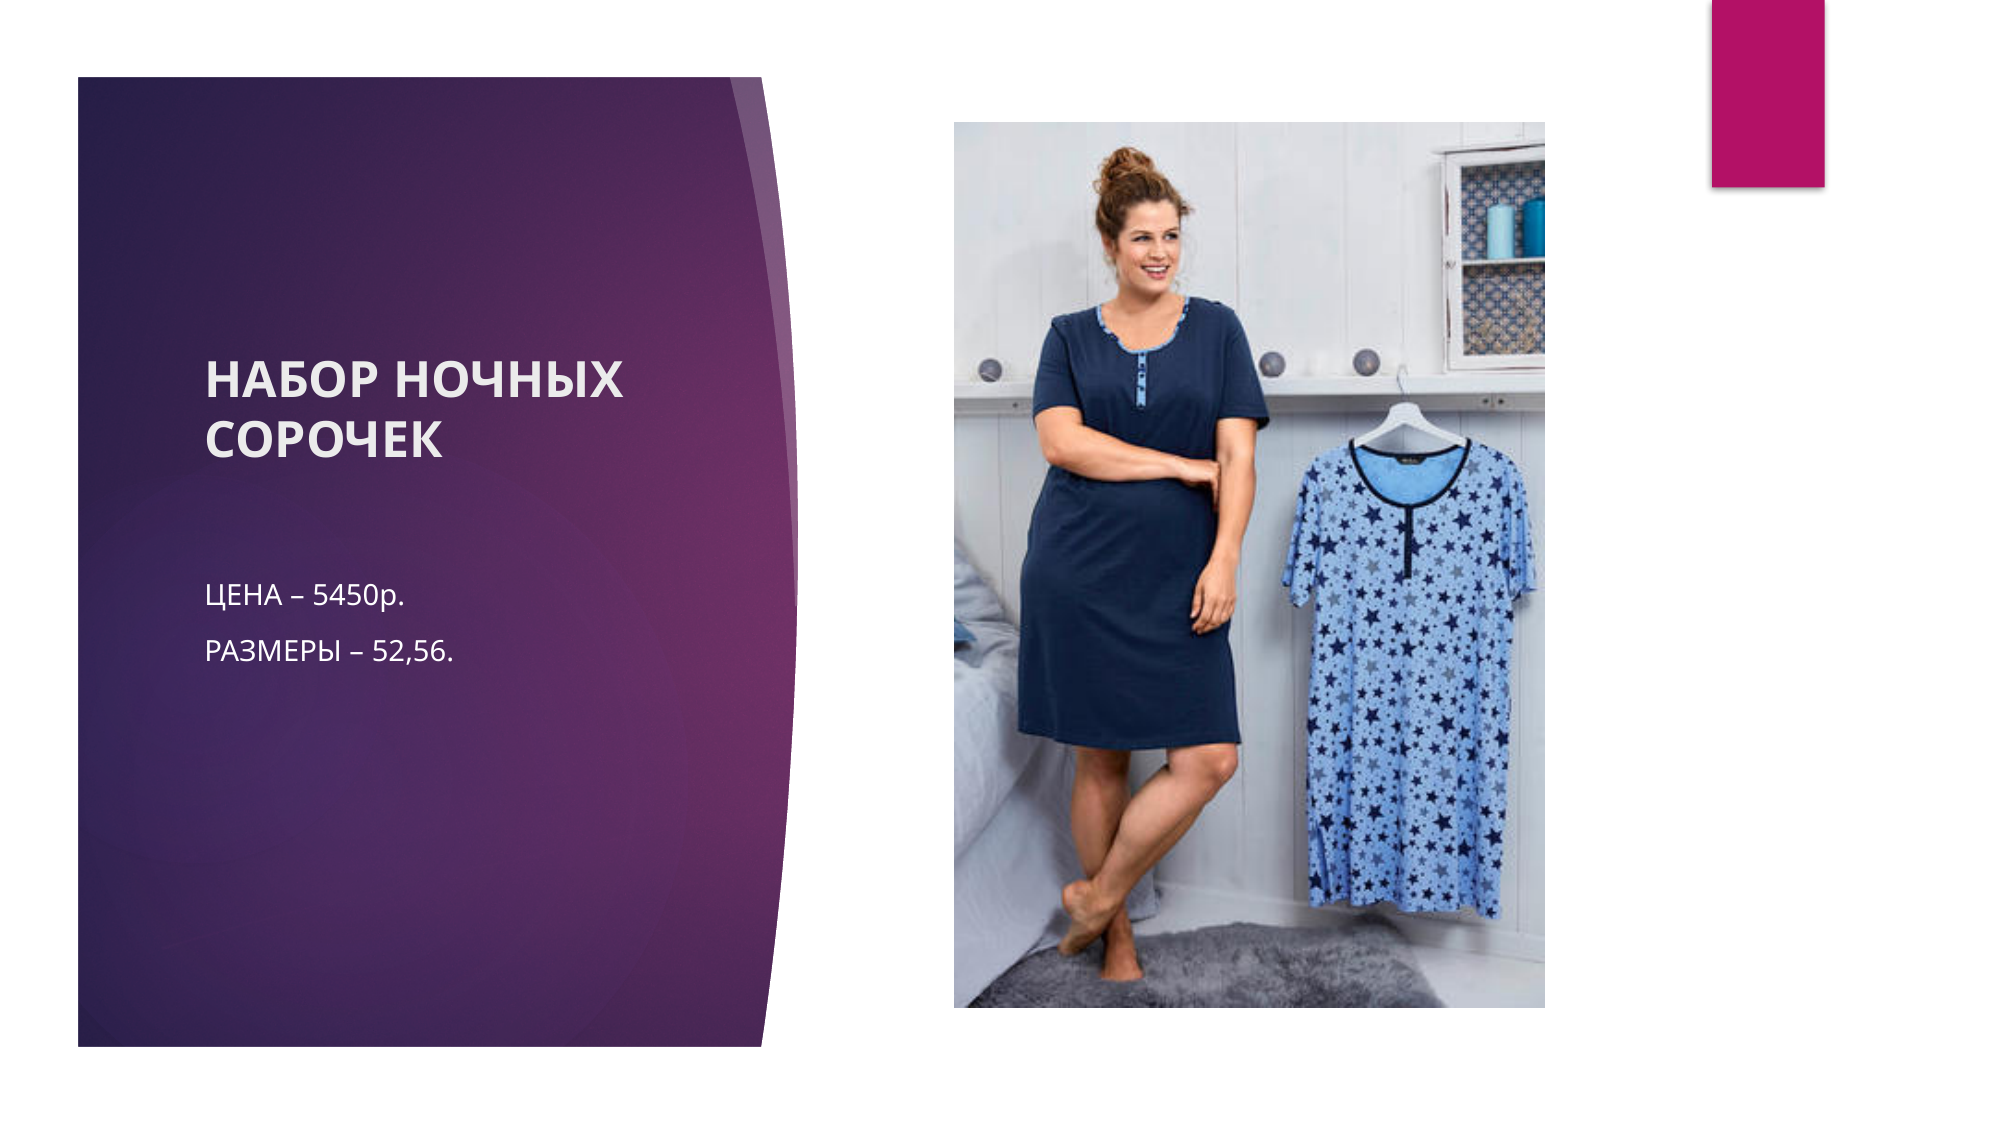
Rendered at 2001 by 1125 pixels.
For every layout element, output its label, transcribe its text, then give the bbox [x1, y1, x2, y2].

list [954, 122, 1546, 1008]
title НАБОР НОЧНЫХ СОРОЧЕК [189, 212, 648, 475]
list ЦЕНА – 5450р. РАЗМЕРЫ – 52,56. [189, 513, 648, 989]
